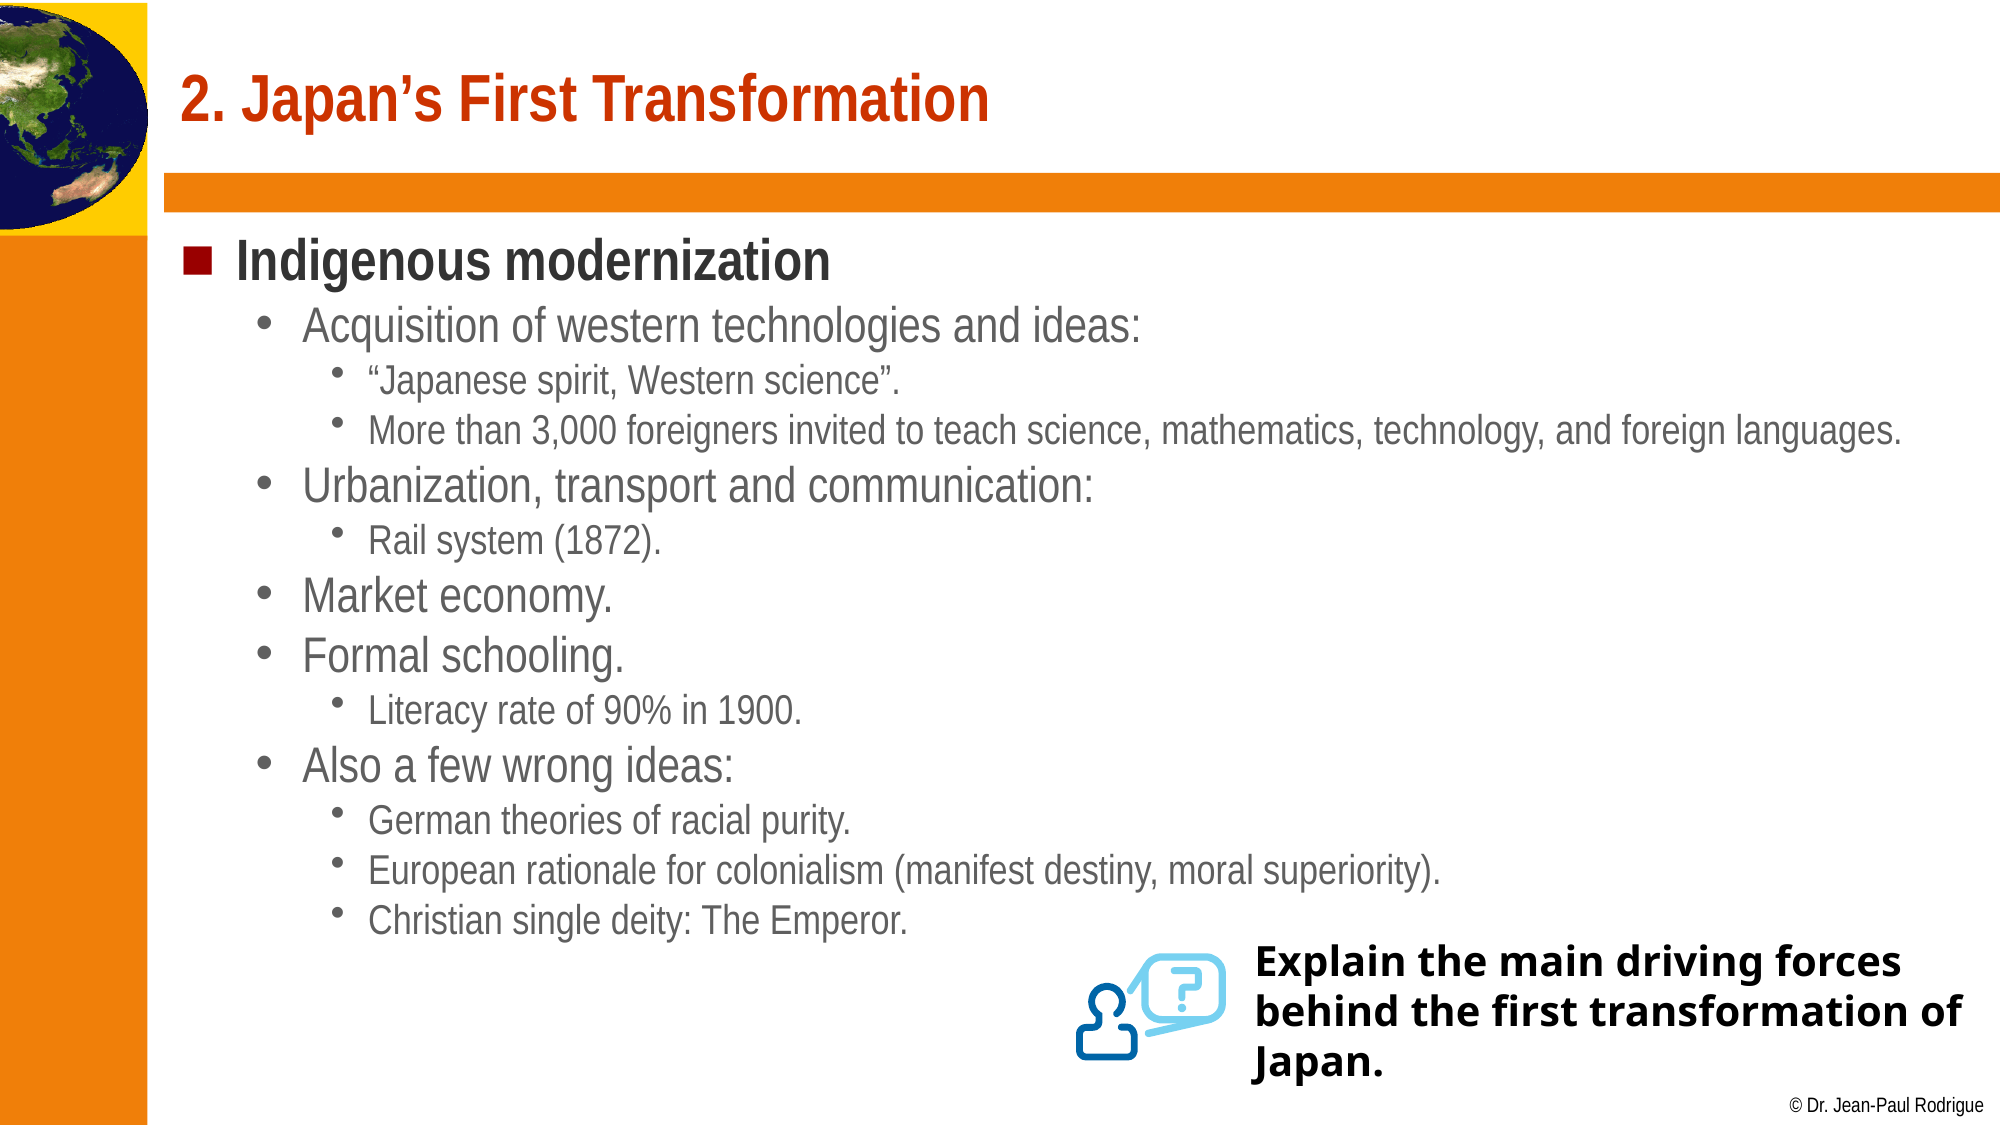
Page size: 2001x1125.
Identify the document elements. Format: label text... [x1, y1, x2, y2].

text_box Explain the main driving forces behind the first transformation of Japan. [1239, 927, 1989, 1093]
picture [0, 3, 149, 231]
picture [1075, 953, 1227, 1061]
title 2. Japan’s First Transformation [165, 16, 1966, 173]
list Indigenous modernization Acquisition of western technologies and ideas: “Japanese spirit, Western science”. More than 3,000 foreigners invited to teach science, mathematics, technology, and foreign languages. Urbanization, transport and communication: Rail system (1872). Market economy. Formal schooling. Literacy rate of 90% in 1900. Also a few wrong ideas: German theories of racial purity. European rationale for colonialism (manifest destiny, moral superiority). Christian single deity: The Emperor. [165, 214, 1966, 1084]
